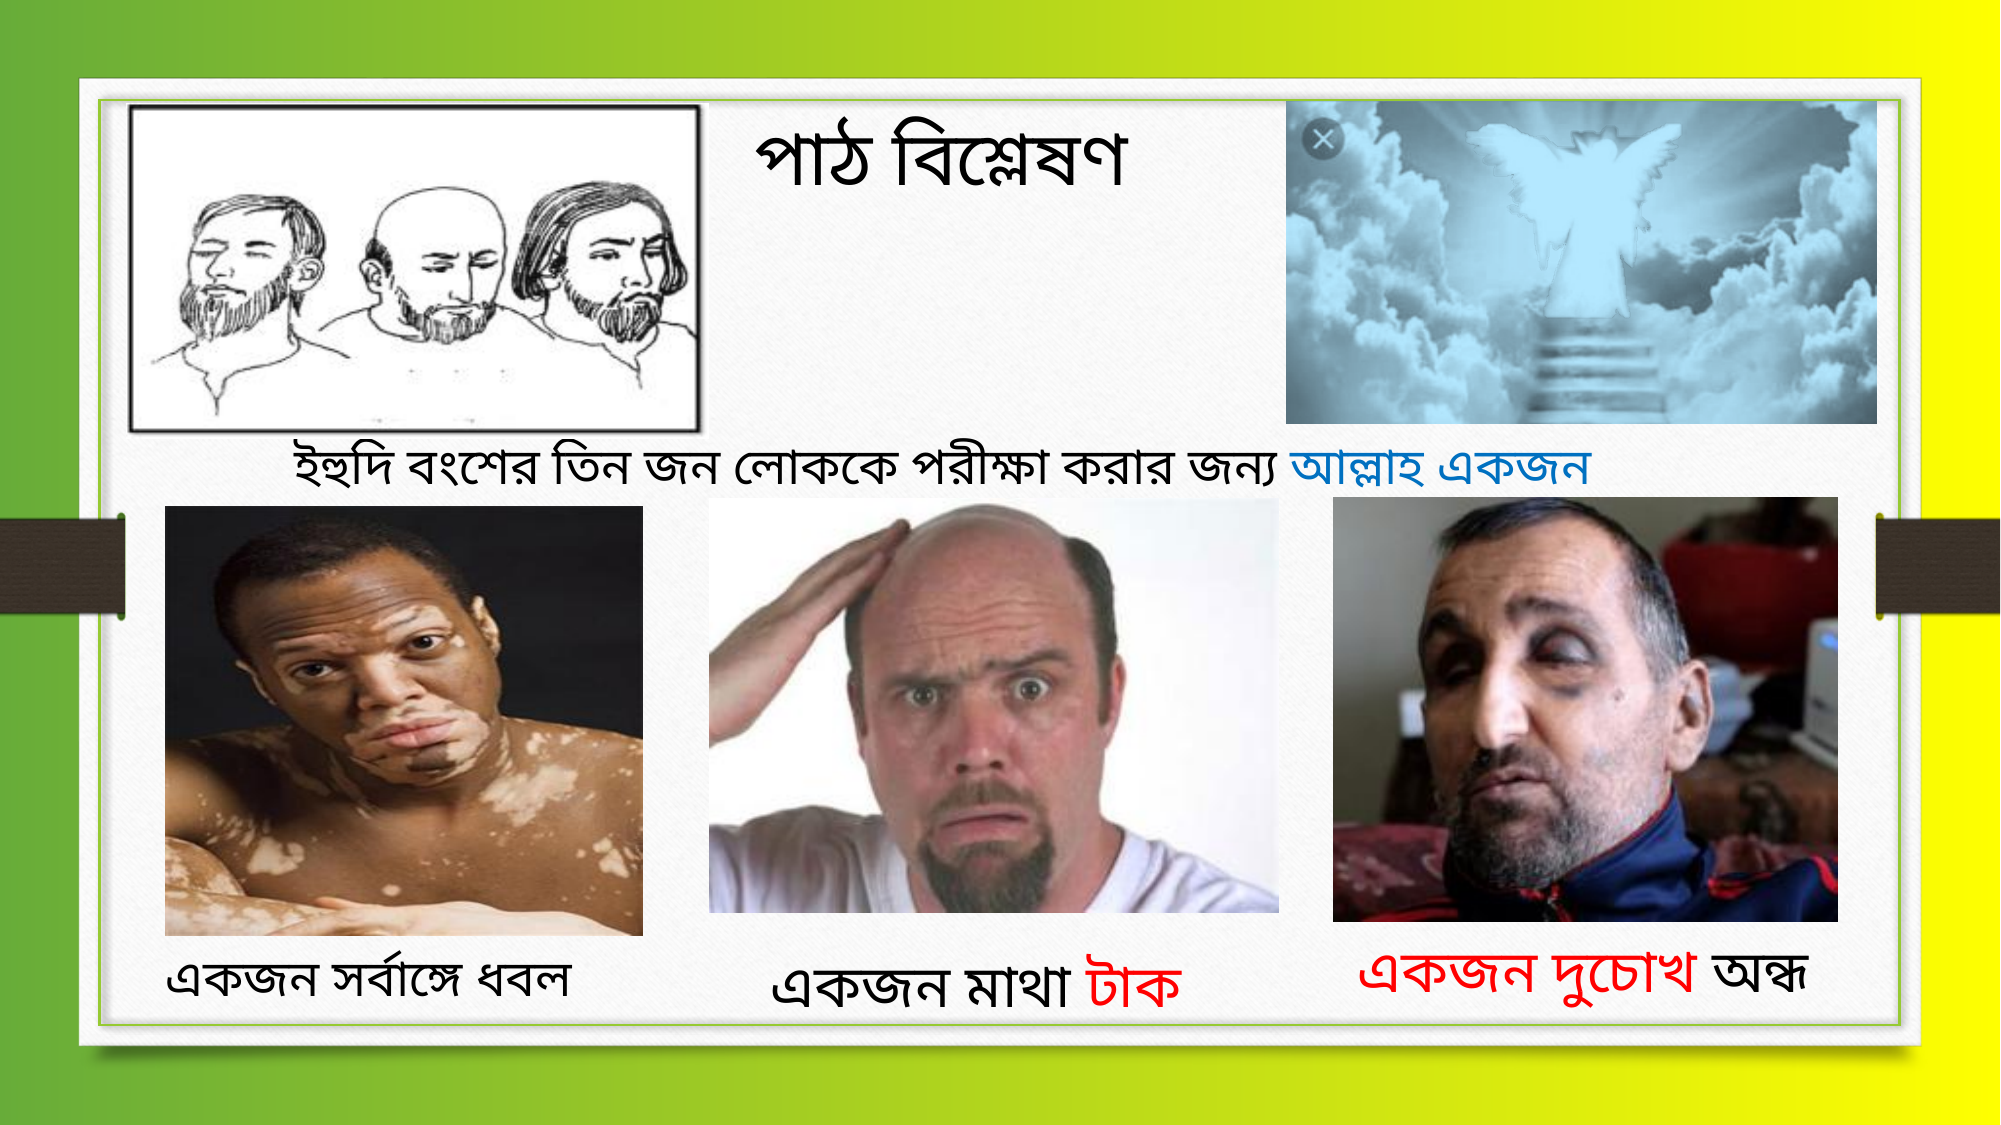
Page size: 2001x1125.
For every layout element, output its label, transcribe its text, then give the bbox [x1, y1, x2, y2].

text_box ইহুদি বংশের তিন জন লোককে পরীক্ষা করার জন্য আল্লাহ একজন ফেরেস্তা পাঠান [196, 427, 1690, 563]
text_box একজন মাথা টাক [755, 941, 1197, 1027]
text_box পাঠ বিশ্লেষণ [739, 103, 1143, 209]
text_box একজন দুচোখ অন্ধ [1342, 928, 1824, 1012]
text_box একজন সর্বাঙ্গে ধবল [150, 939, 587, 1014]
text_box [1285, 100, 1879, 424]
picture [0, 0, 2001, 1125]
